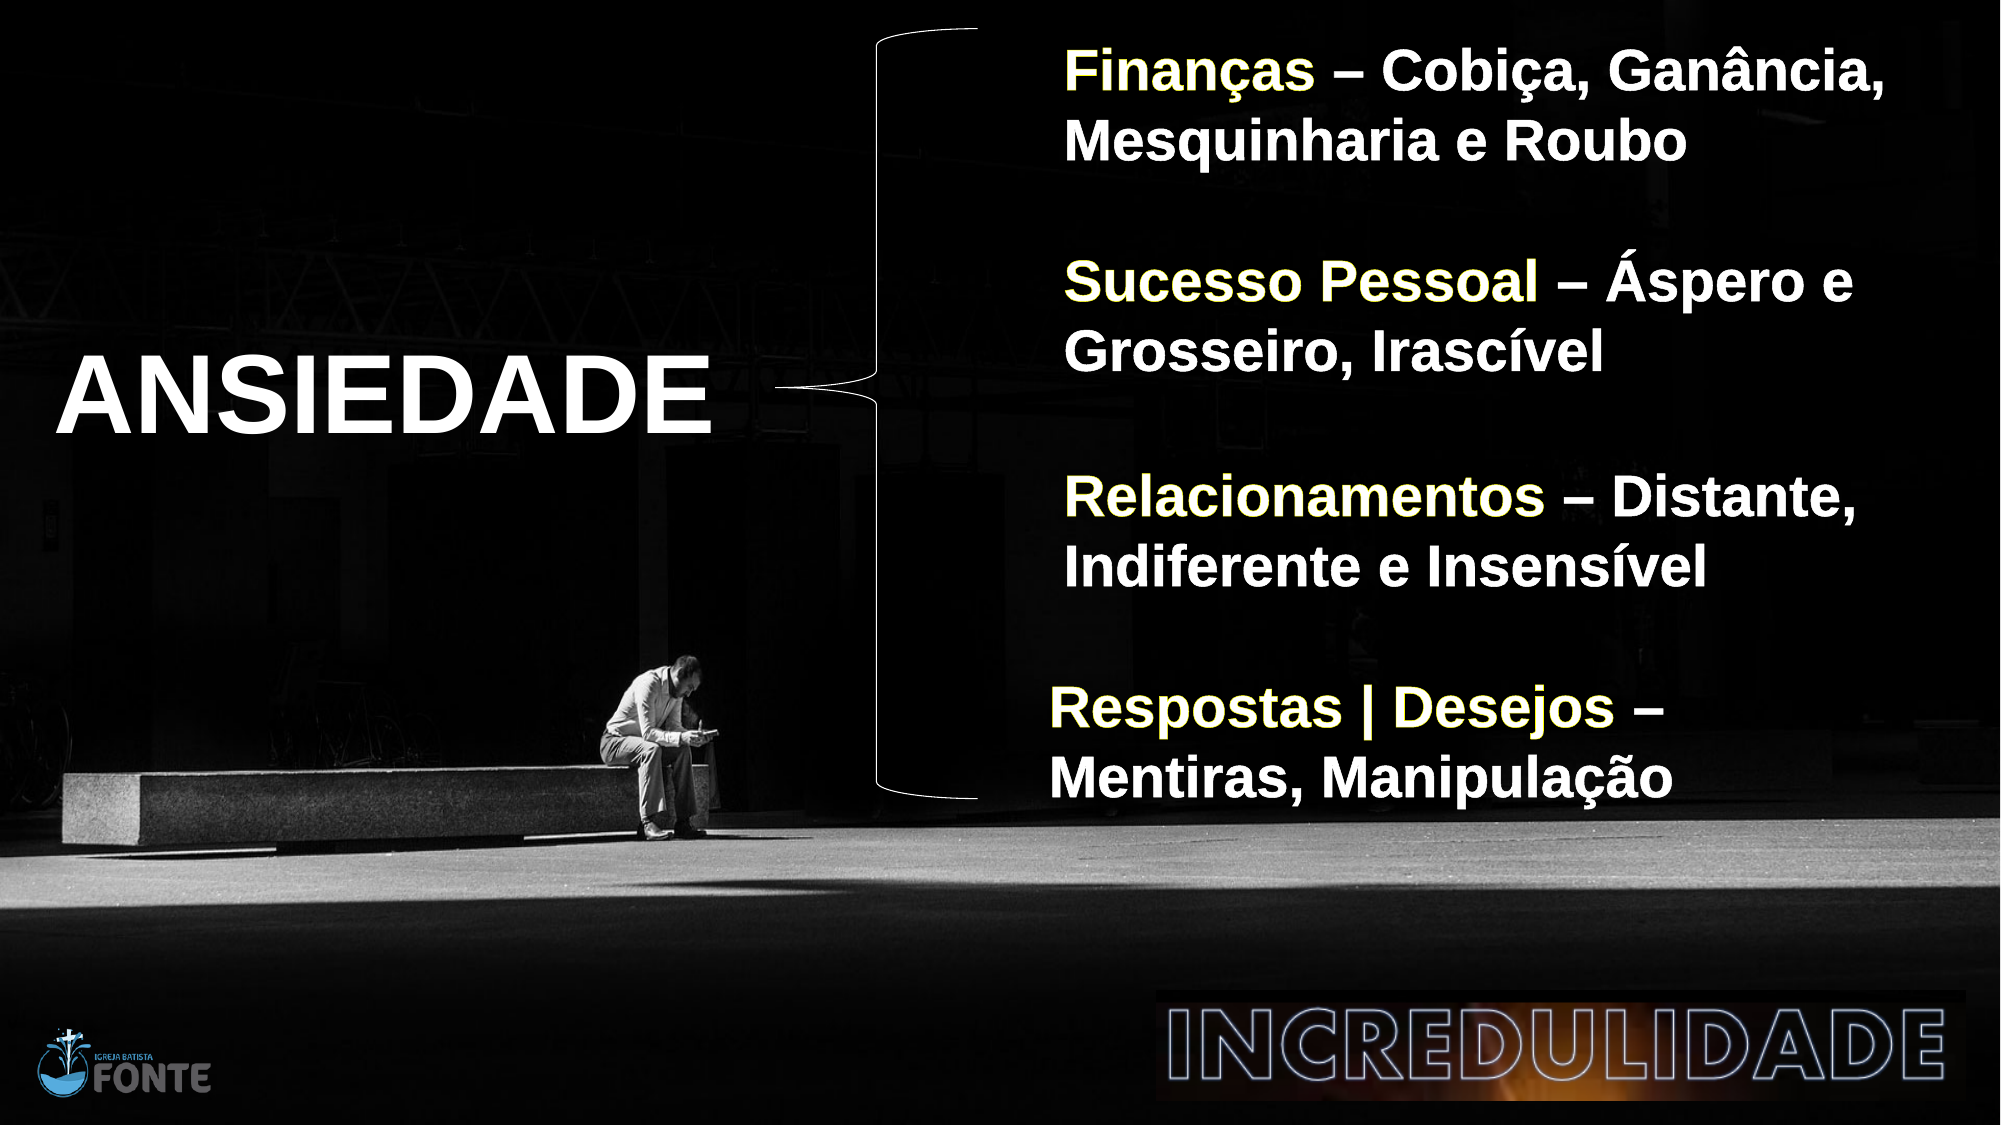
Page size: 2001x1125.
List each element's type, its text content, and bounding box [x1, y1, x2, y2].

text_box [775, 28, 978, 800]
text_box ANSIEDADE [38, 313, 731, 464]
text_box Sucesso Pessoal – Áspero e Grosseiro, Irascível [1048, 235, 1966, 390]
text_box Relacionamentos – Distante, Indiferente e Insensível [1048, 450, 1966, 606]
picture [0, 0, 2001, 1125]
text_box Respostas | Desejos – Mentiras, Manipulação [1033, 661, 1951, 817]
text_box Finanças – Cobiça, Ganância, Mesquinharia e Roubo [1048, 24, 1966, 180]
